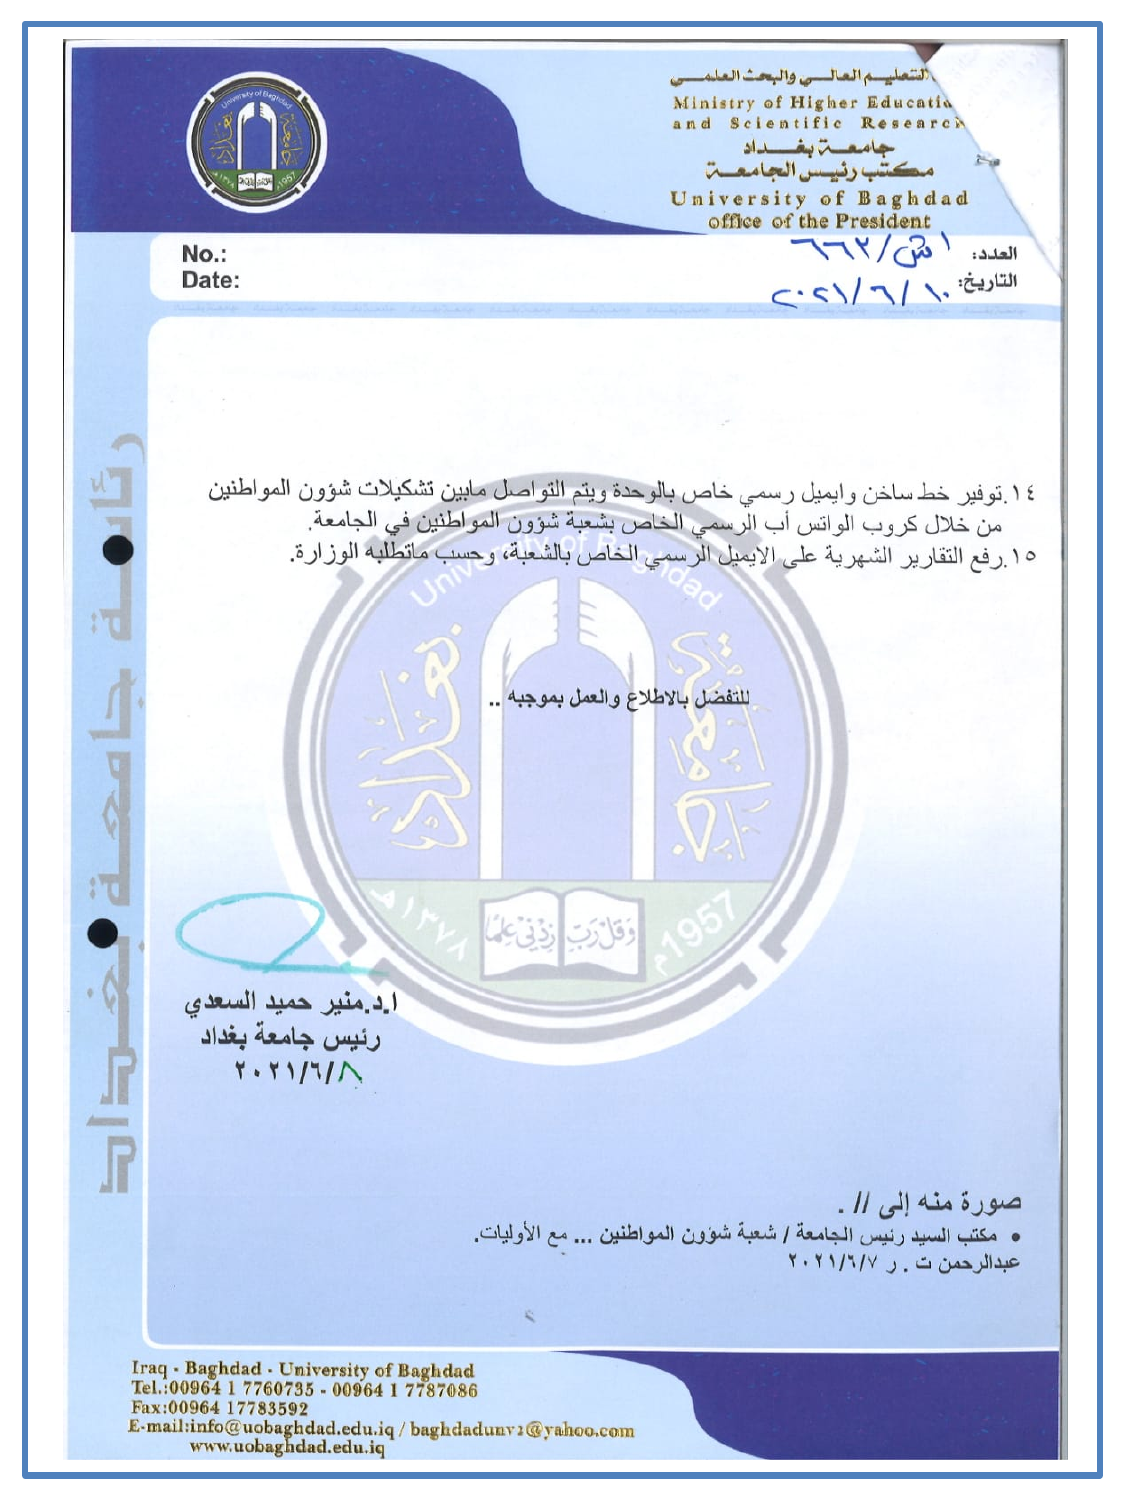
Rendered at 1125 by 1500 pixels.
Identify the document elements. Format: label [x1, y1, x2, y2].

text_box [23, 22, 1102, 1478]
picture [63, 39, 1068, 1460]
